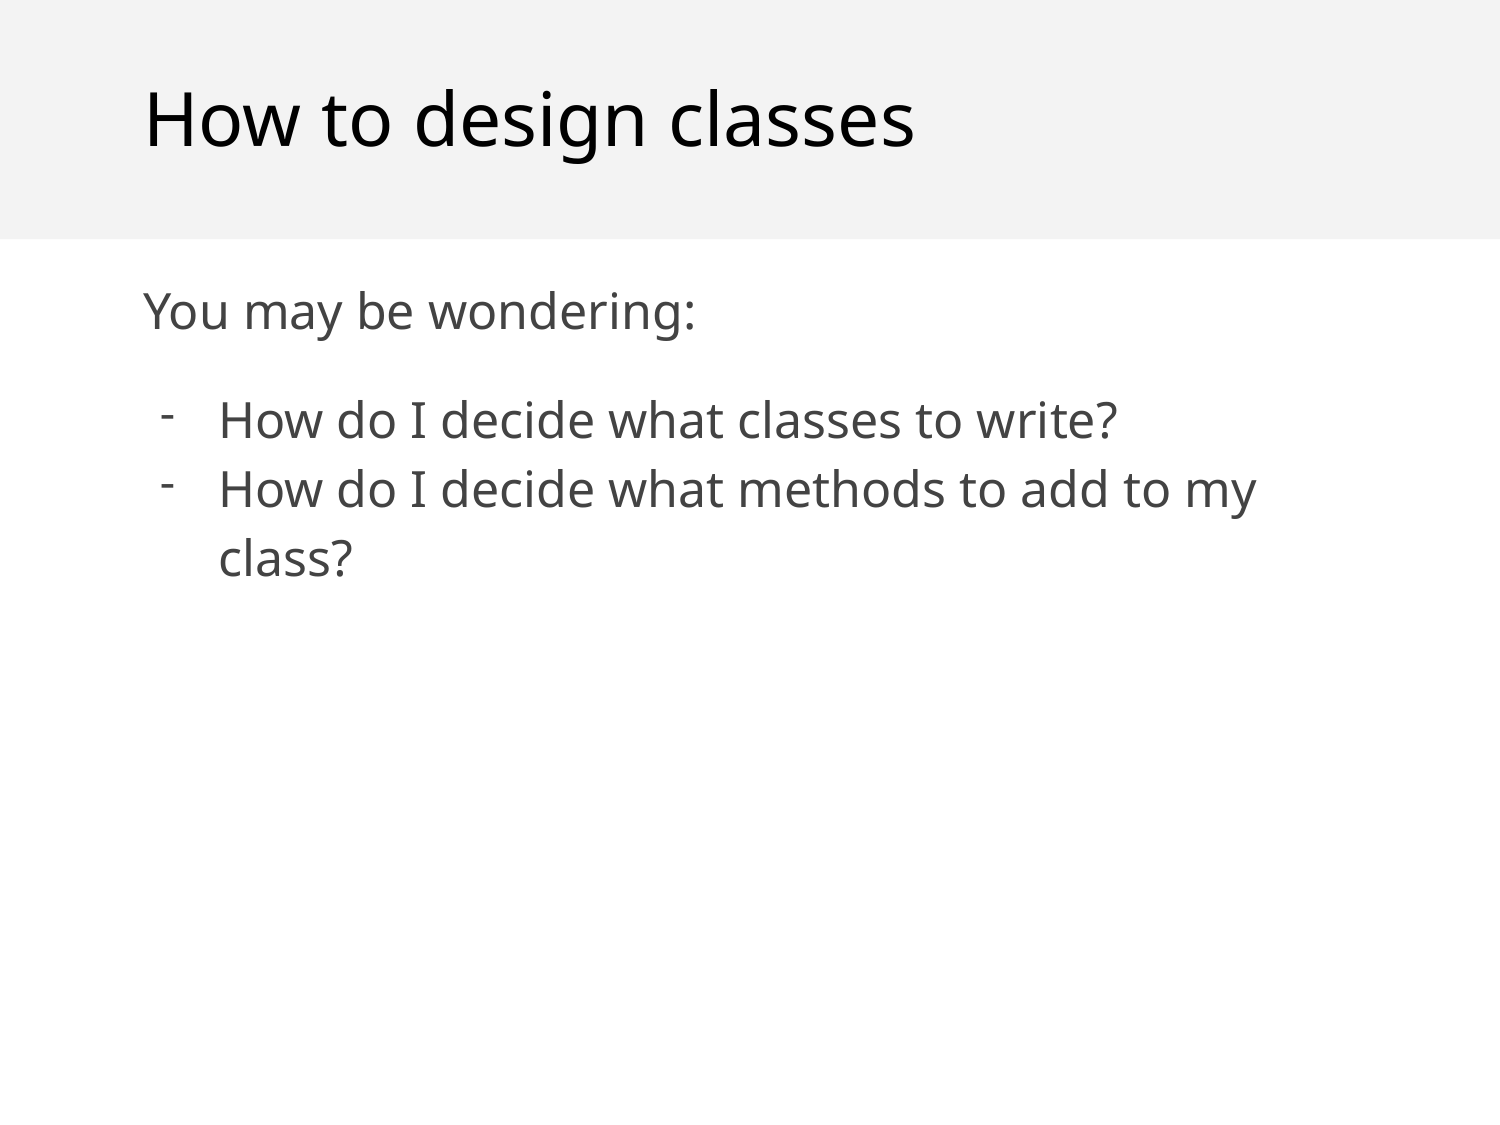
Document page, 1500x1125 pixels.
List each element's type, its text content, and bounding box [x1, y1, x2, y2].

text_box You may be wondering: How do I decide what classes to write? How do I decide what methods to add to my class? [128, 255, 1372, 1003]
text_box How to design classes [128, 56, 1372, 183]
